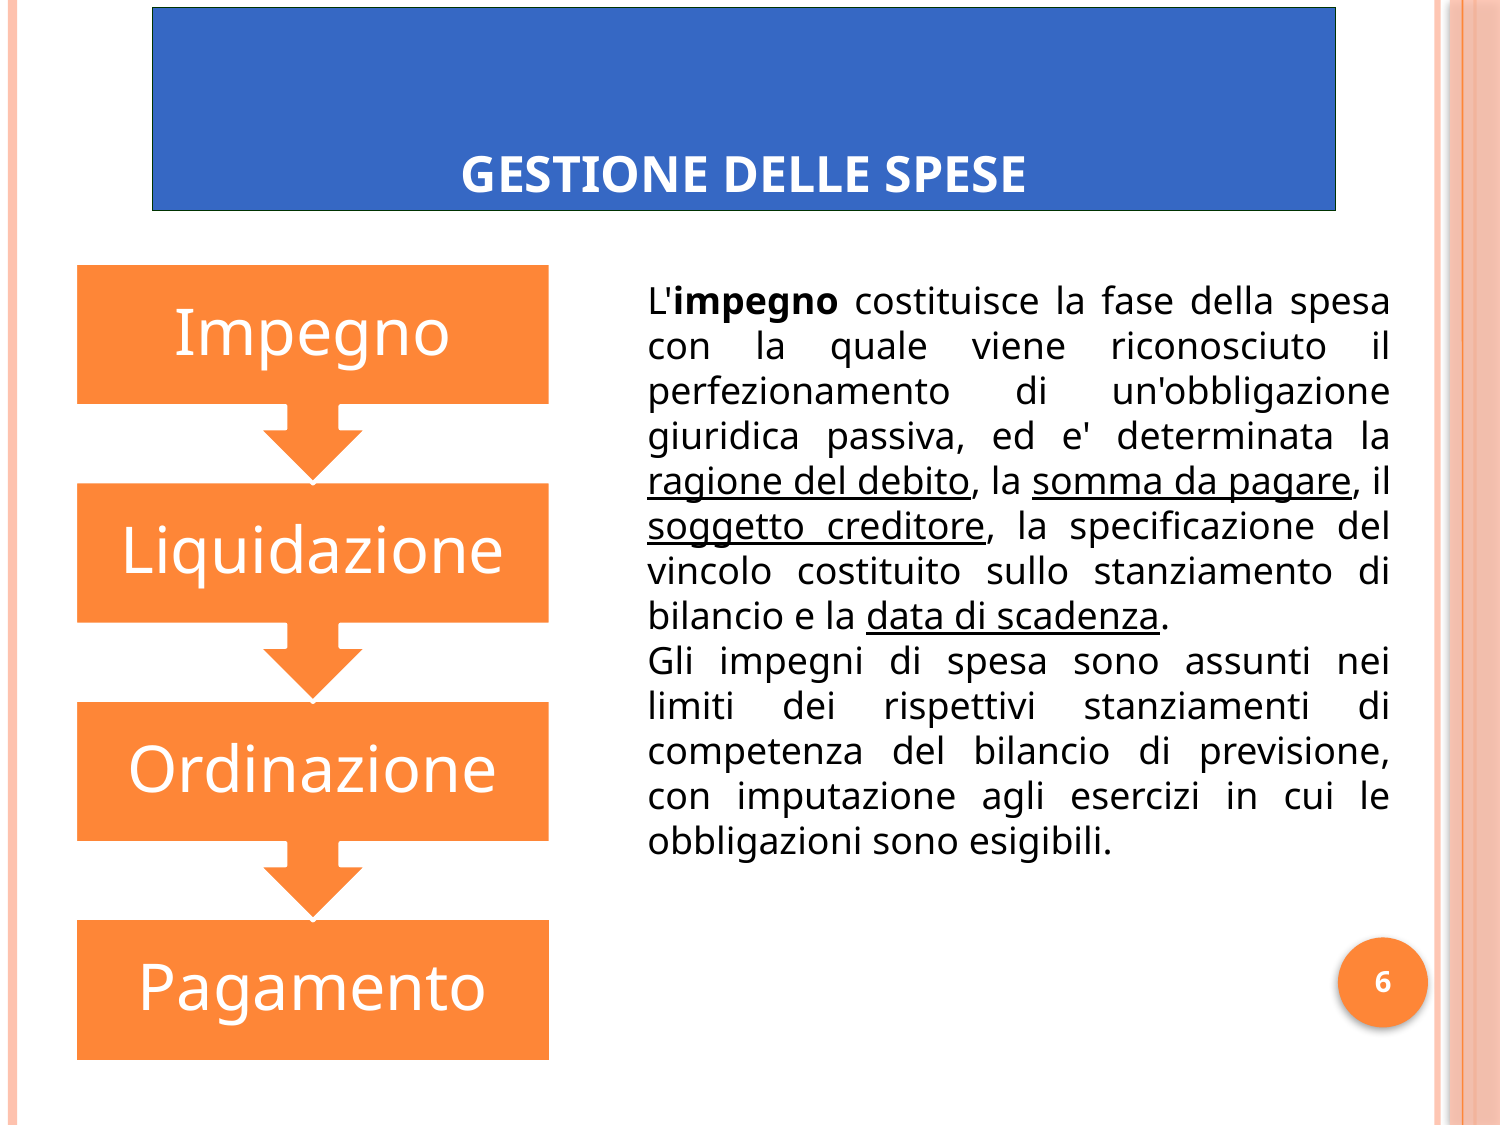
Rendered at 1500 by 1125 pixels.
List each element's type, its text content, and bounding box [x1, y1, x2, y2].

text_box L'impegno costituisce la fase della spesa con la quale viene riconosciuto il perfezionamento di un'obbligazione giuridica passiva, ed e' determinata la ragione del debito, la somma da pagare, il soggetto creditore, la specificazione del vincolo costituito sullo stanziamento di bilancio e la data di scadenza. Gli impegni di spesa sono assunti nei limiti dei rispettivi stanziamenti di competenza del bilancio di previsione, con imputazione agli esercizi in cui le obbligazioni sono esigibili. [632, 269, 1407, 870]
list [74, 261, 552, 1063]
title GESTIONE DELLE SPESE [152, 7, 1336, 211]
slide_number 6 [1333, 940, 1434, 1027]
